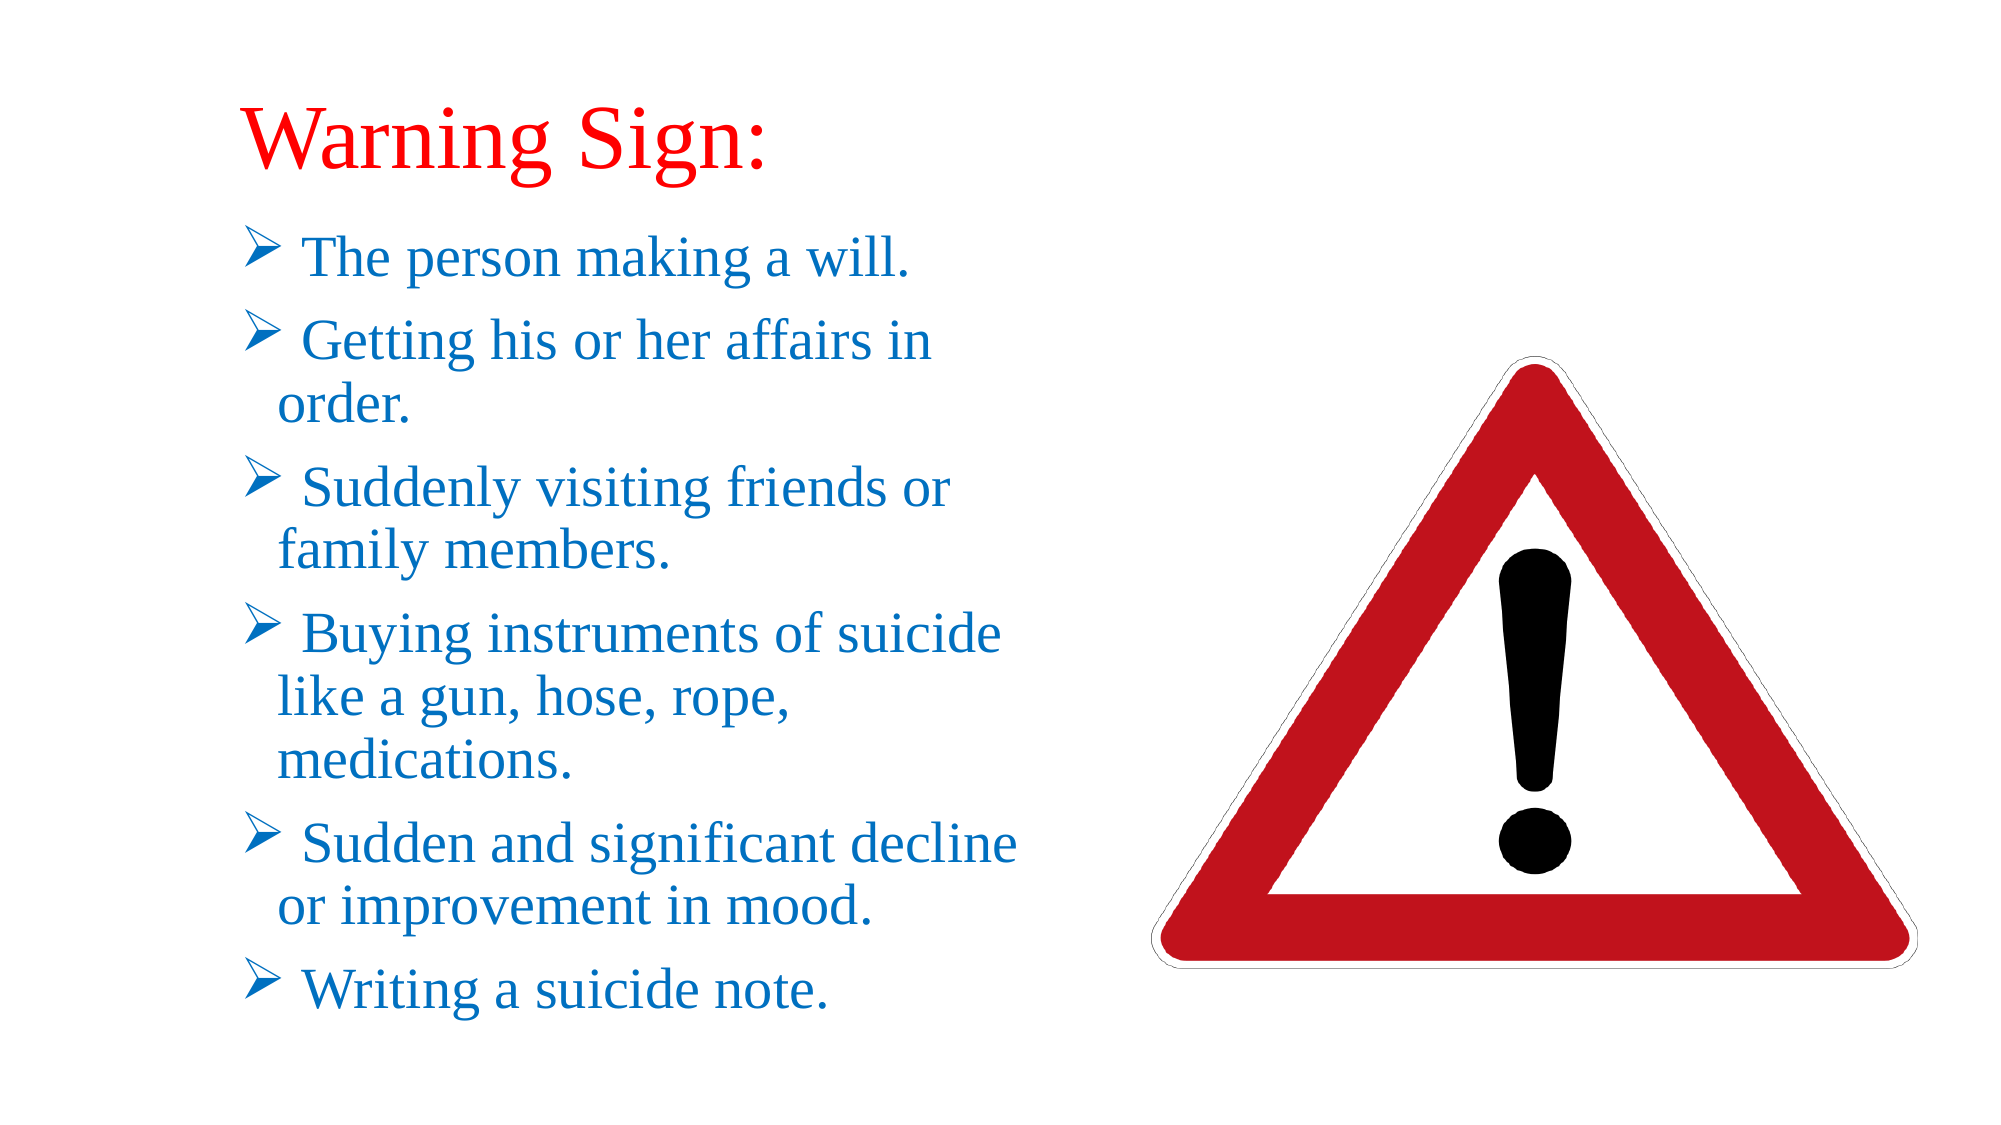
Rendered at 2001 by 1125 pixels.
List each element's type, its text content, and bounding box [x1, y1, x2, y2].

list The person making a will. Getting his or her affairs in order. Suddenly visiting friends or family members. Buying instruments of suicide like a gun, hose, rope, medications. Sudden and significant decline or improvement in mood. Writing a suicide note. [225, 218, 1085, 1078]
picture [1151, 356, 1918, 969]
title Warning Sign: [225, 60, 1800, 219]
